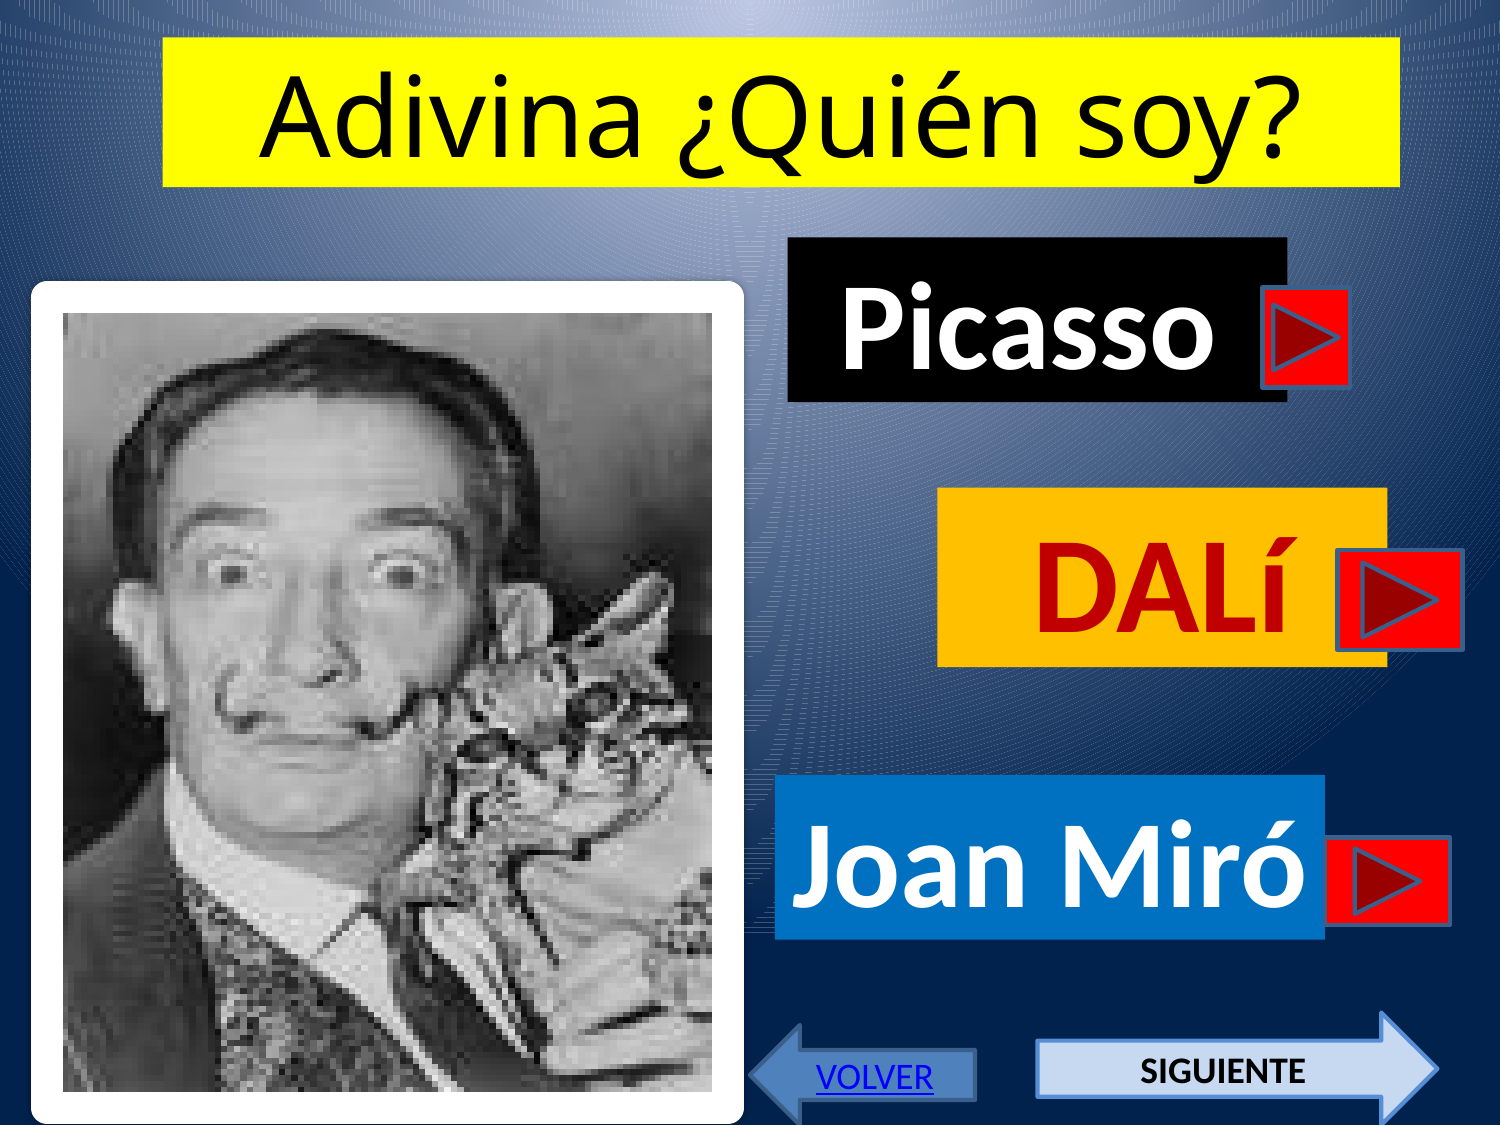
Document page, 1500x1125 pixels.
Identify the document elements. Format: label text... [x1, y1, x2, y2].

text_box [1323, 835, 1452, 927]
text_box [1335, 548, 1465, 652]
picture [62, 312, 713, 1093]
text_box [1260, 285, 1352, 390]
text_box SIGUIENTE [1035, 1010, 1440, 1125]
text_box Adivina ¿Quién soy? [162, 37, 1400, 188]
text_box DALí [937, 487, 1388, 668]
text_box Joan Miró [774, 774, 1325, 940]
text_box Picasso [787, 237, 1288, 403]
text_box VOLVER [747, 1023, 978, 1125]
